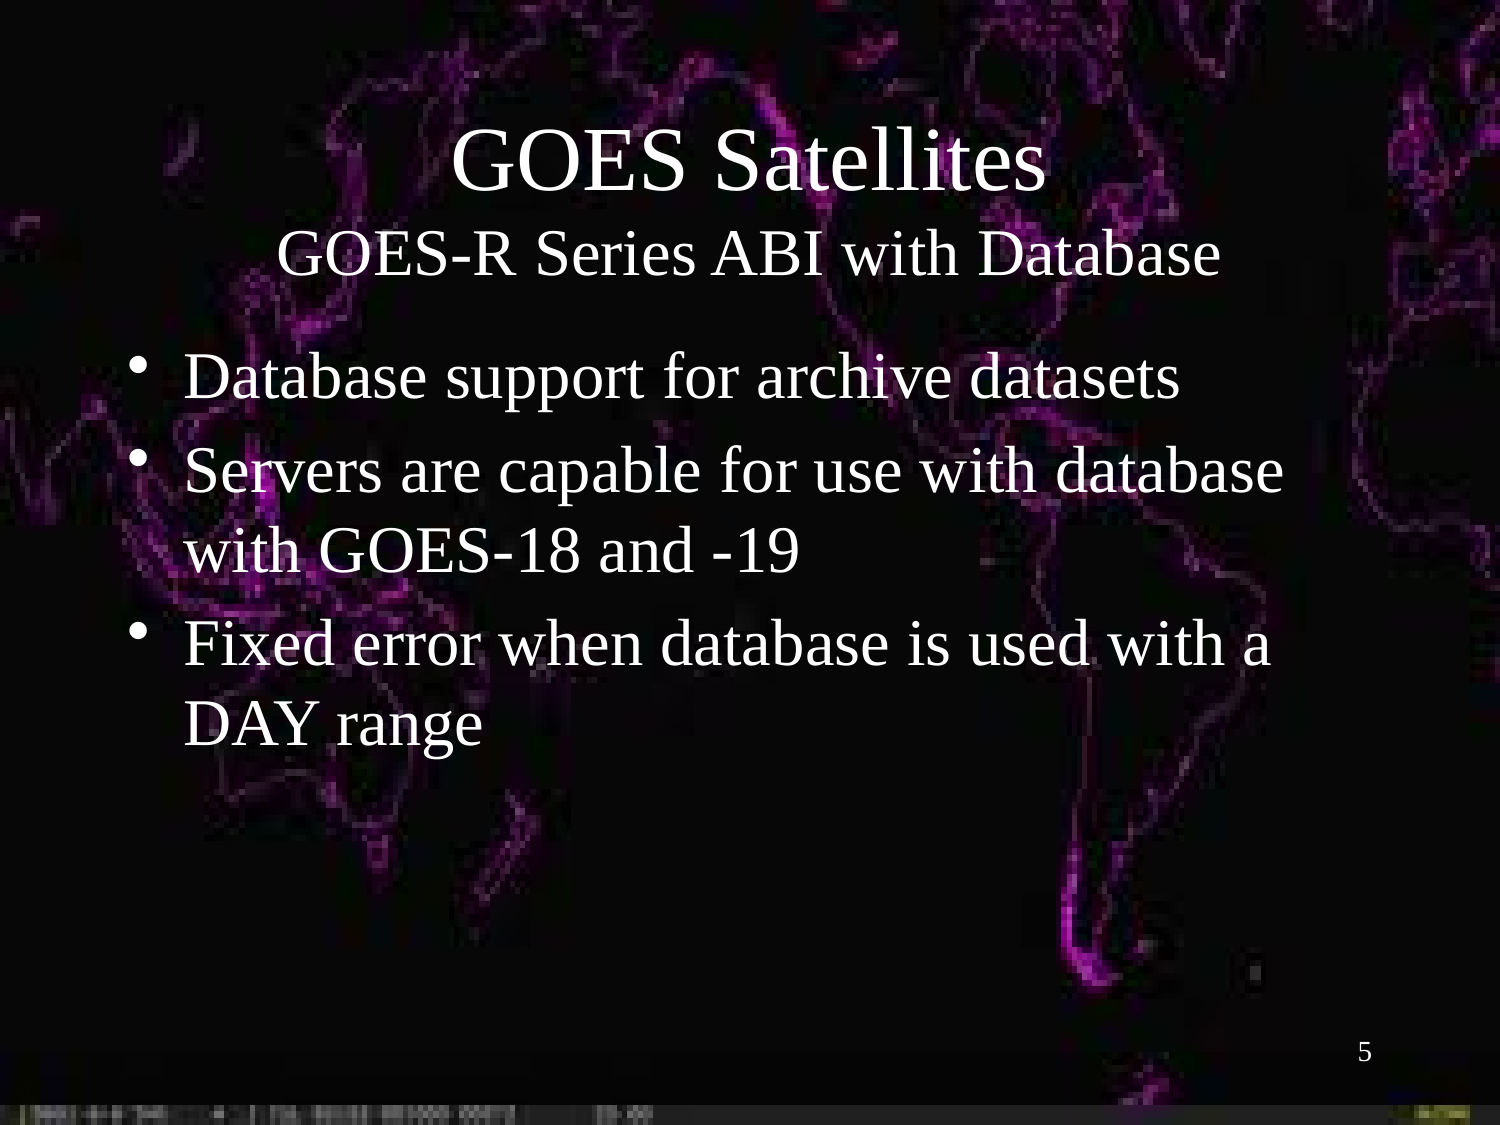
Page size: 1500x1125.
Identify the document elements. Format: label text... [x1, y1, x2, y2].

text_box GOES Satellites GOES-R Series ABI with Database [112, 99, 1388, 288]
picture [0, 0, 1500, 1125]
text_box Database support for archive datasets Servers are capable for use with database with GOES-18 and -19 Fixed error when database is used with a DAY range [112, 324, 1388, 1000]
slide_number 5 [1074, 1024, 1388, 1101]
